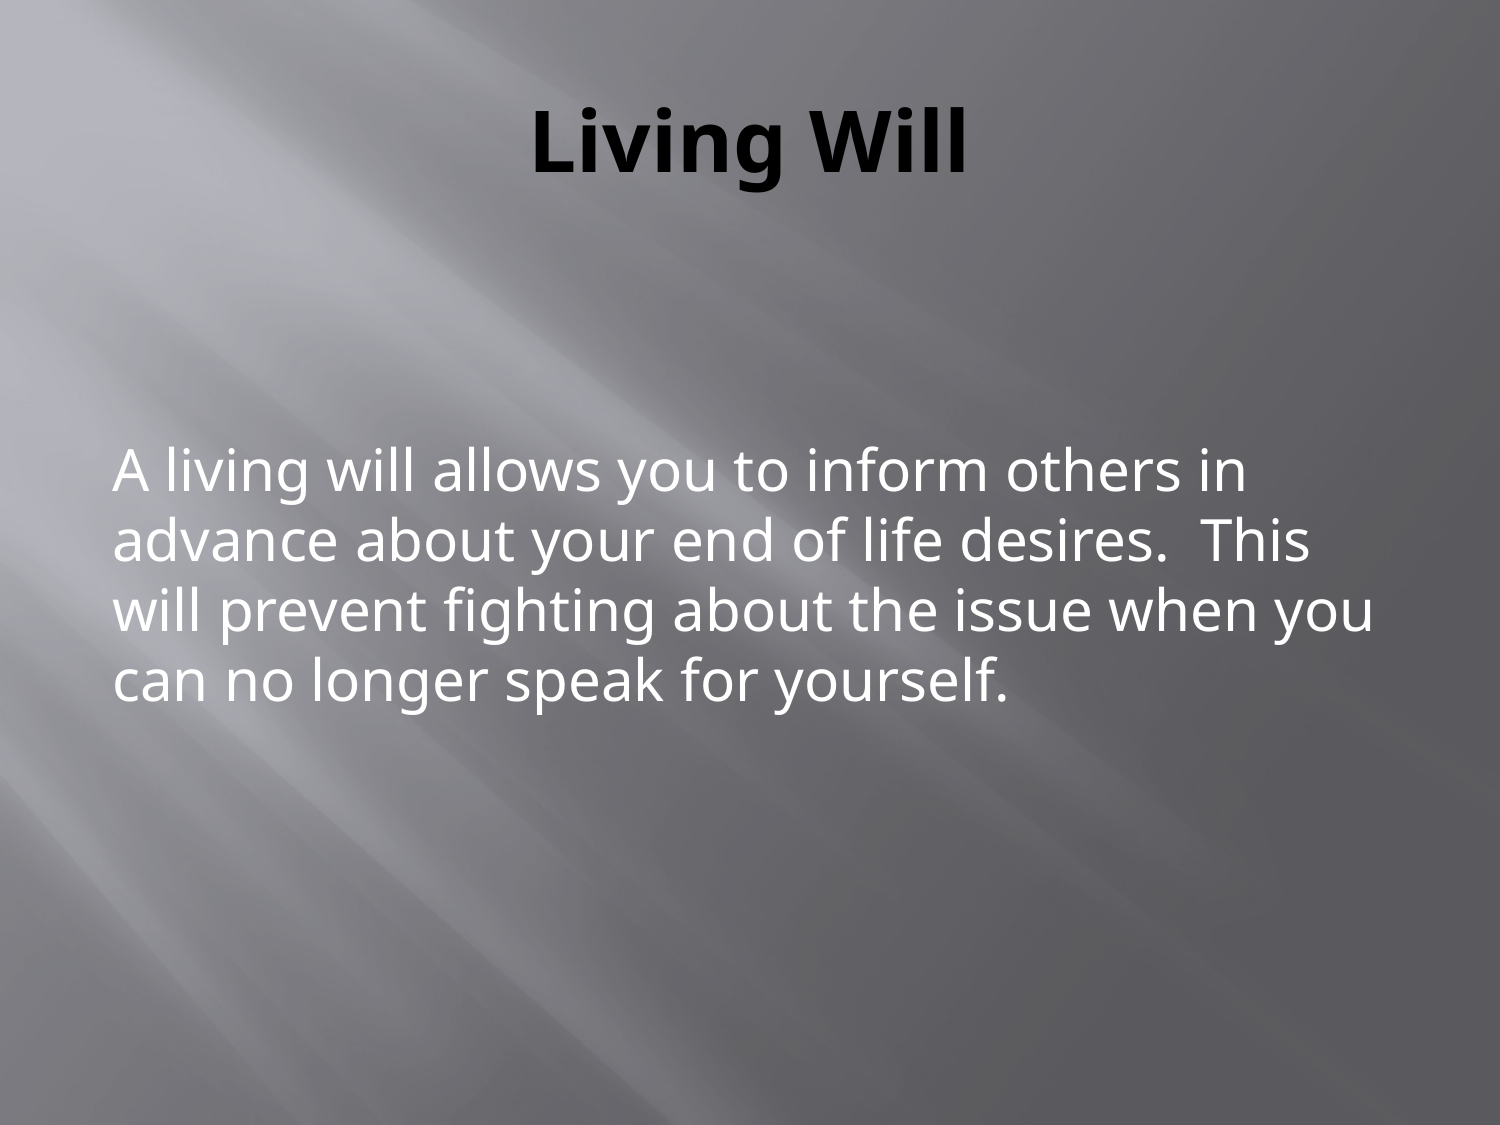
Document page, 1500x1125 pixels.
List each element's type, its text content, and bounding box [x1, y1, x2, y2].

list A living will allows you to inform others in advance about your end of life desires. This will prevent fighting about the issue when you can no longer speak for yourself. [75, 262, 1425, 1035]
title Living Will [75, 45, 1425, 233]
